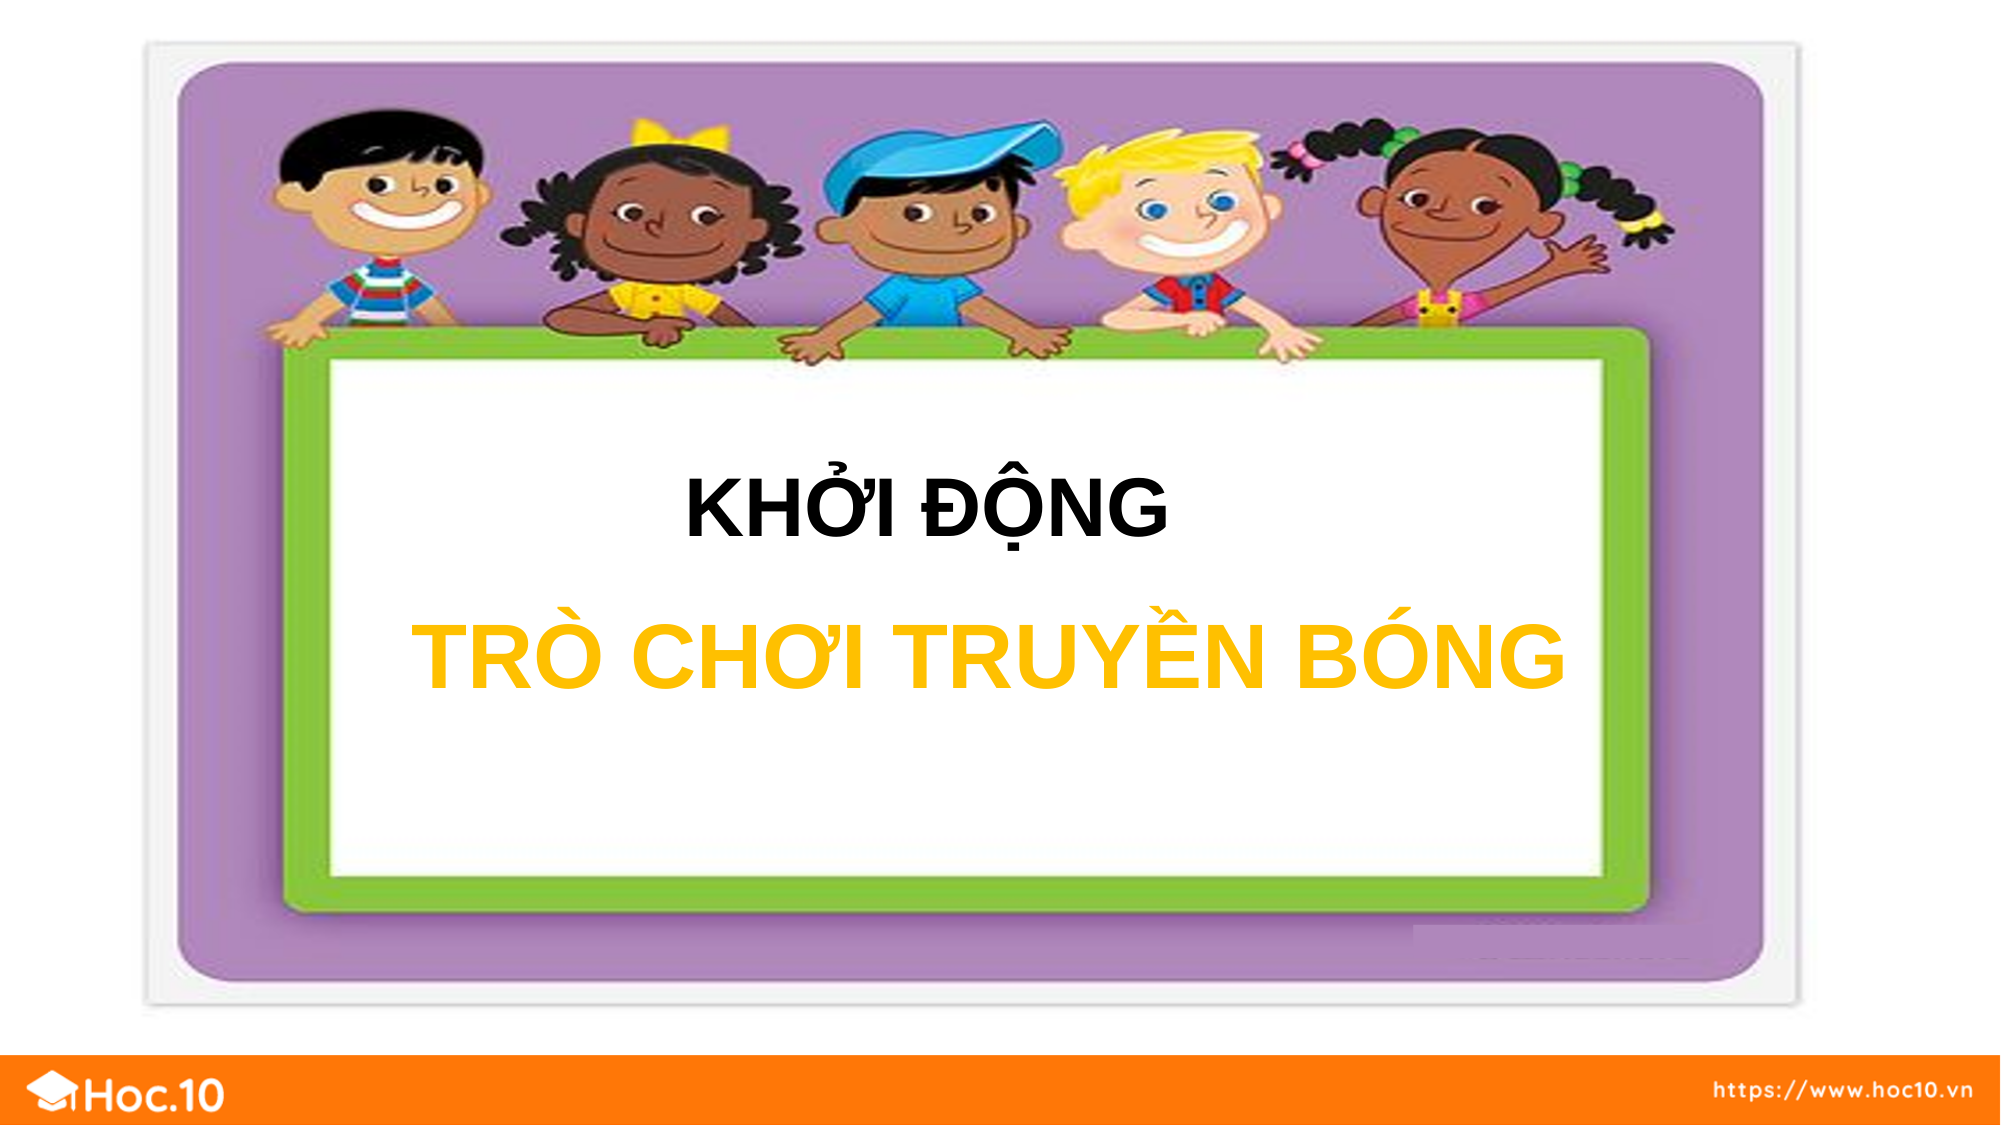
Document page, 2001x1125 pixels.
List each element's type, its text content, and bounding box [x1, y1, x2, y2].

picture [0, 0, 2001, 1125]
text_box TRÒ CHƠI TRUYỀN BÓNG [396, 589, 1603, 715]
text_box KHỞI ĐỘNG [669, 445, 1254, 561]
